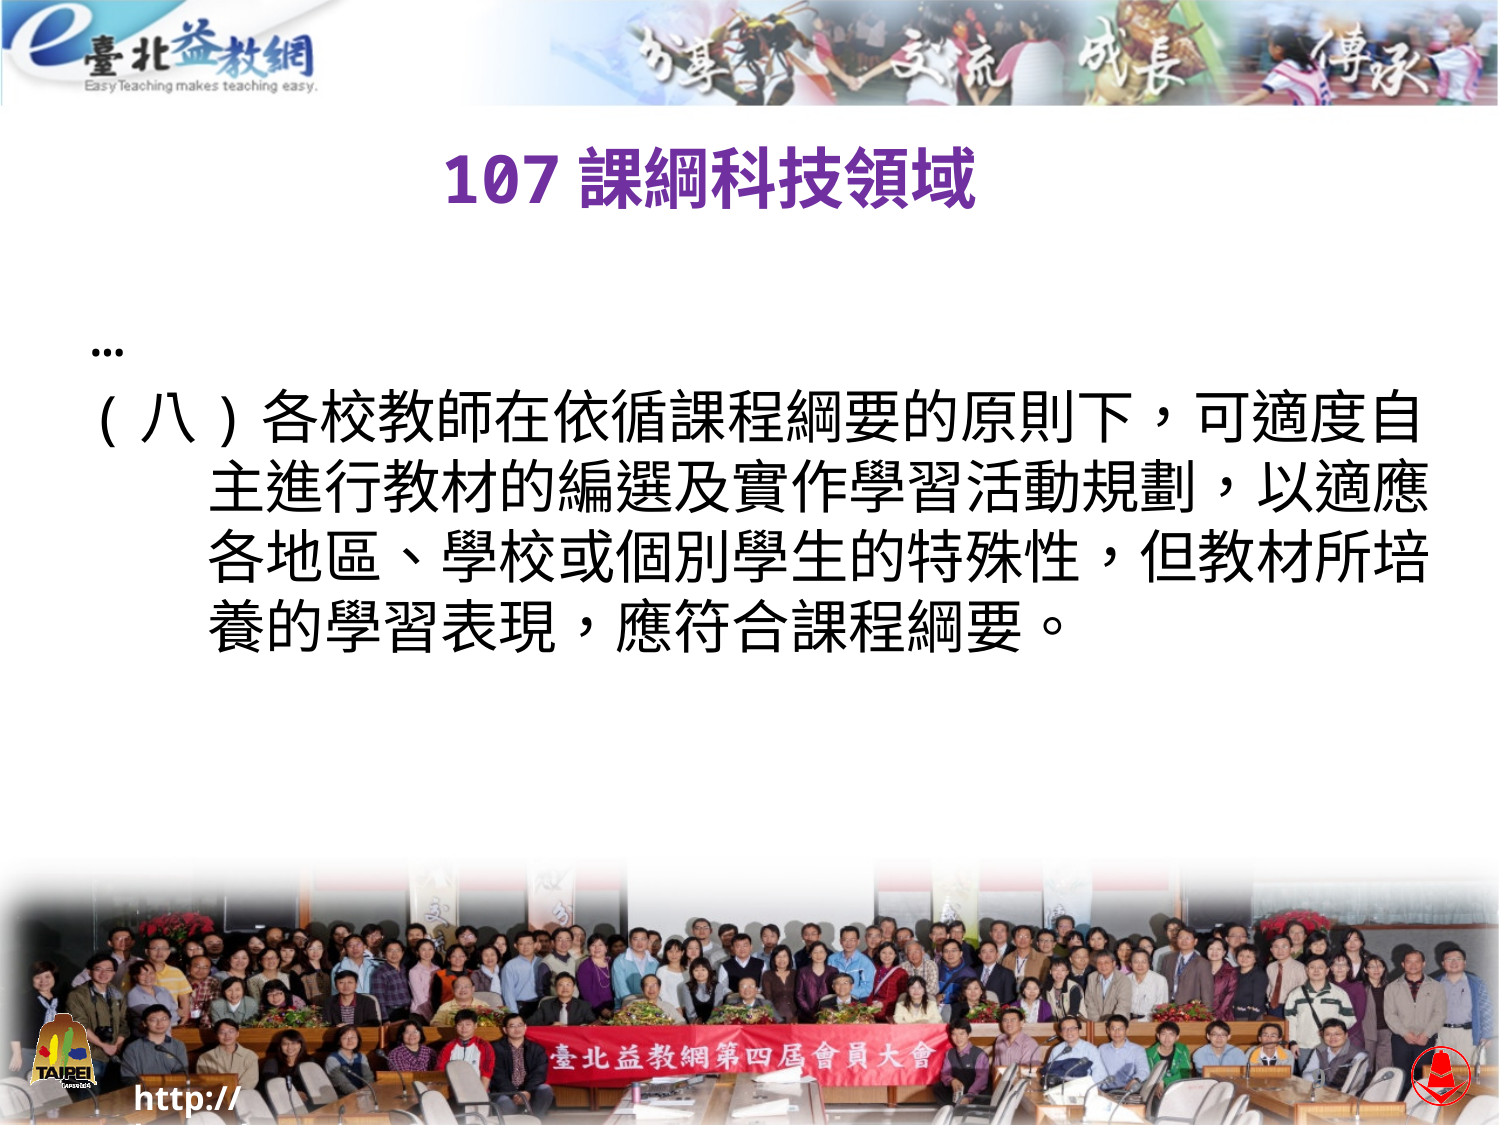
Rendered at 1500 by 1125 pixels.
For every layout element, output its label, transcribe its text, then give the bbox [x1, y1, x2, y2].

title 107課綱科技領域 [77, 128, 1342, 224]
slide_number 9 [1045, 1046, 1342, 1107]
list … (八)各校教師在依循課程綱要的原則下，可適度自主進行教材的編選及實作學習活動規劃，以適應各地區、學校或個別學生的特殊性，但教材所培養的學習表現，應符合課程綱要。 [0, 290, 1454, 693]
picture [0, 0, 1500, 1125]
